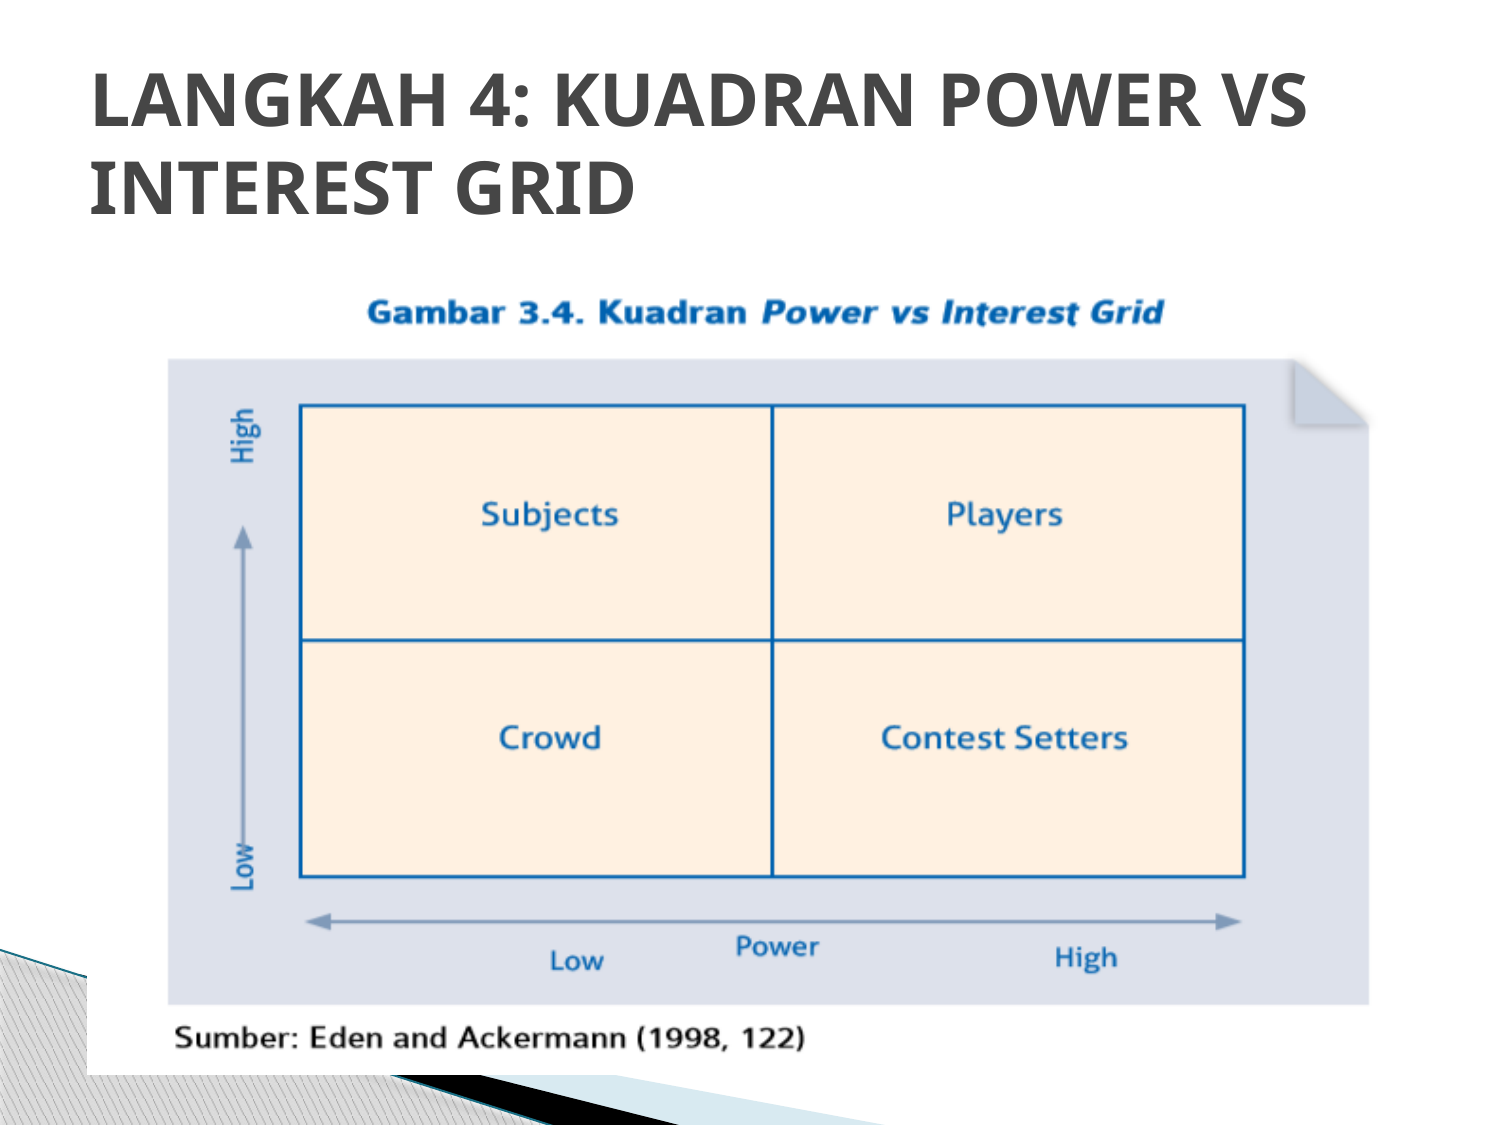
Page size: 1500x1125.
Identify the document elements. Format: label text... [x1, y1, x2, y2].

picture [87, 274, 1413, 1076]
title LANGKAH 4: KUADRAN POWER VS INTEREST GRID [75, 45, 1425, 238]
list [75, 243, 1425, 986]
